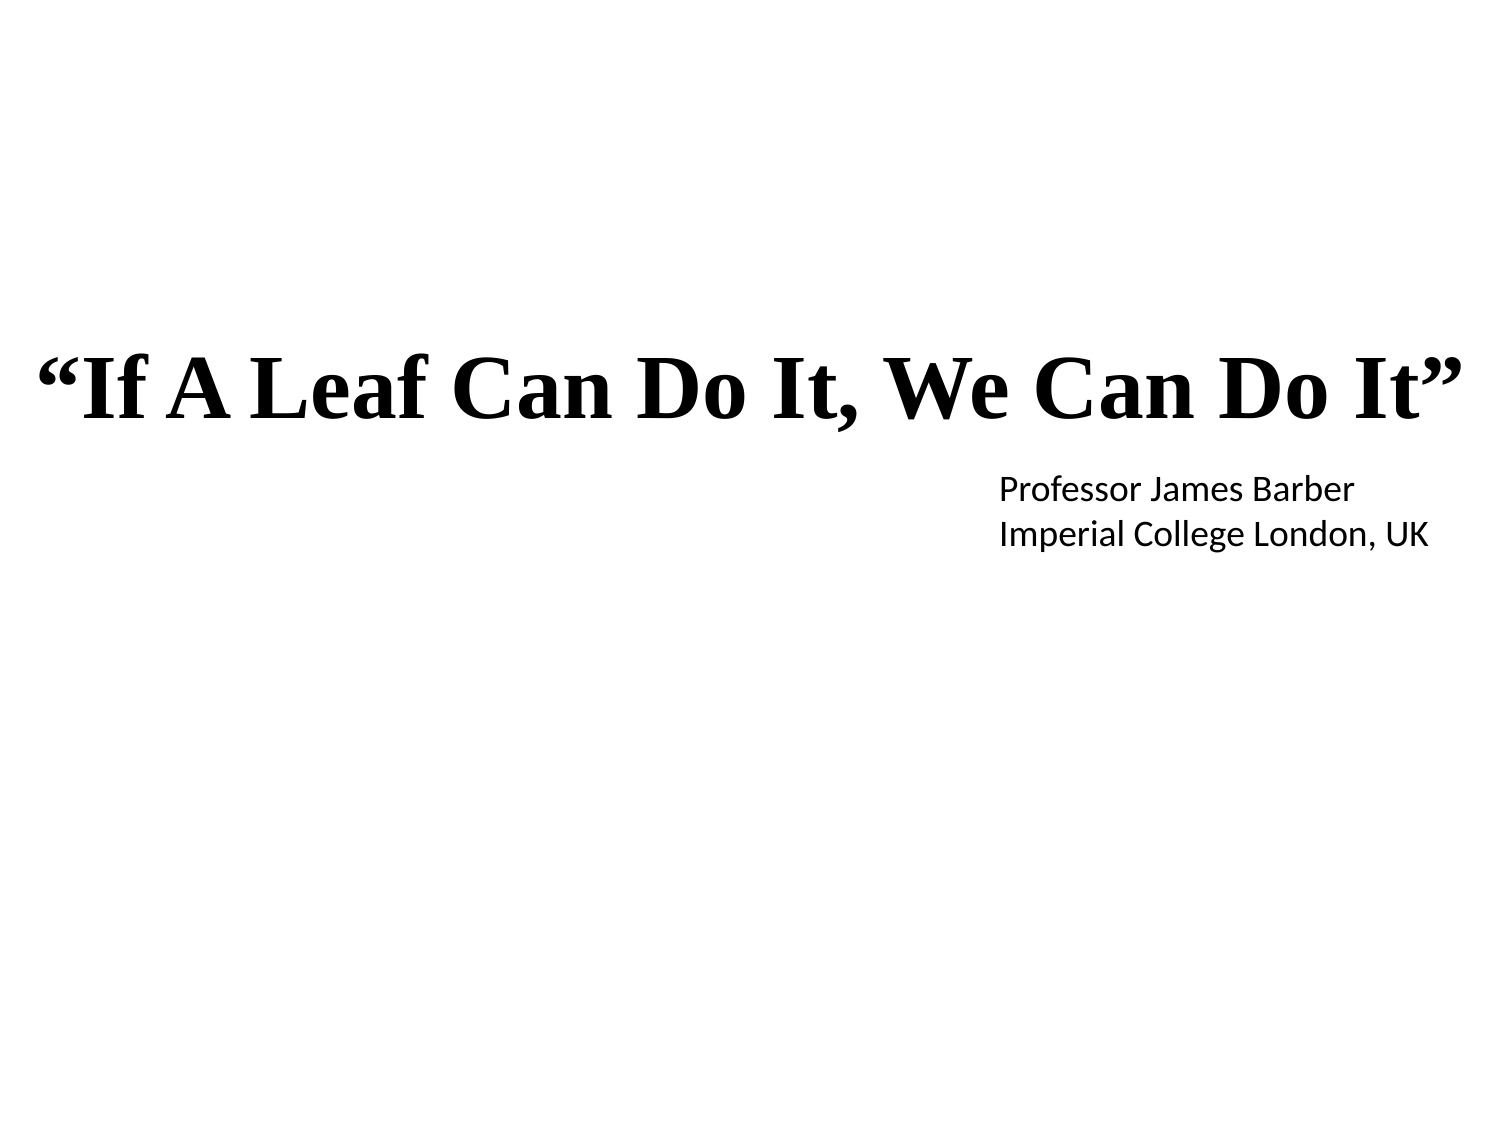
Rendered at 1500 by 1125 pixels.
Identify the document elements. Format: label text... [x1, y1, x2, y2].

text_box Professor James Barber Imperial College London, UK [984, 456, 1454, 607]
text_box “If A Leaf Can Do It, We Can Do It” [20, 319, 1483, 444]
